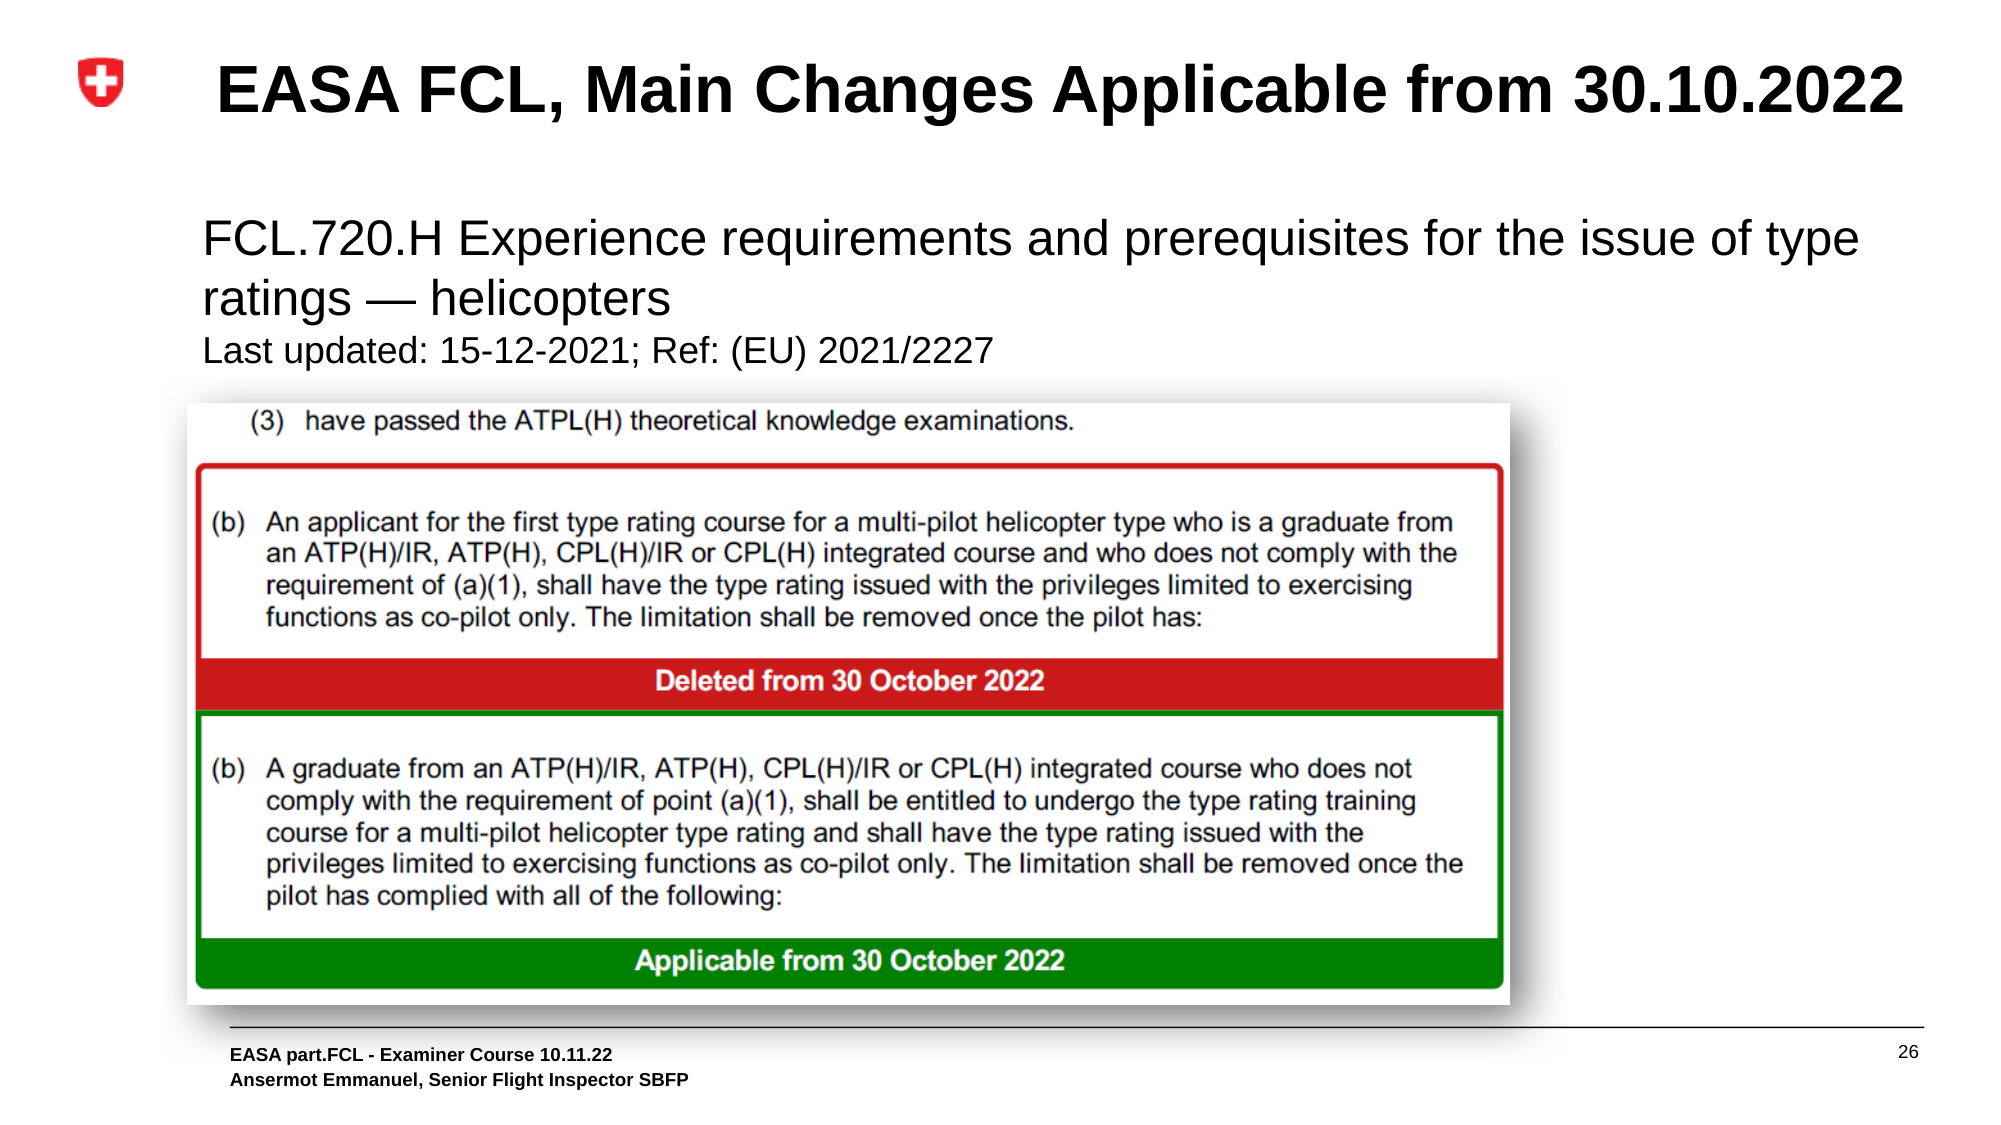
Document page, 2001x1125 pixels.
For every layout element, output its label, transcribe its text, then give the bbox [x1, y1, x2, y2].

title EASA FCL, Main Changes Applicable from 30.10.2022 [216, 50, 1951, 199]
slide_number 26 [1821, 1040, 1919, 1070]
text_box FCL.720.H Experience requirements and prerequisites for the issue of type ratings — helicopters Last updated: 15-12-2021; Ref: (EU) 2021/2227 [187, 198, 1919, 378]
picture [187, 402, 1510, 1005]
footer EASA part.FCL - Examiner Course 10.11.22 Ansermot Emmanuel, Senior Flight Inspector SBFP [229, 1052, 1177, 1095]
